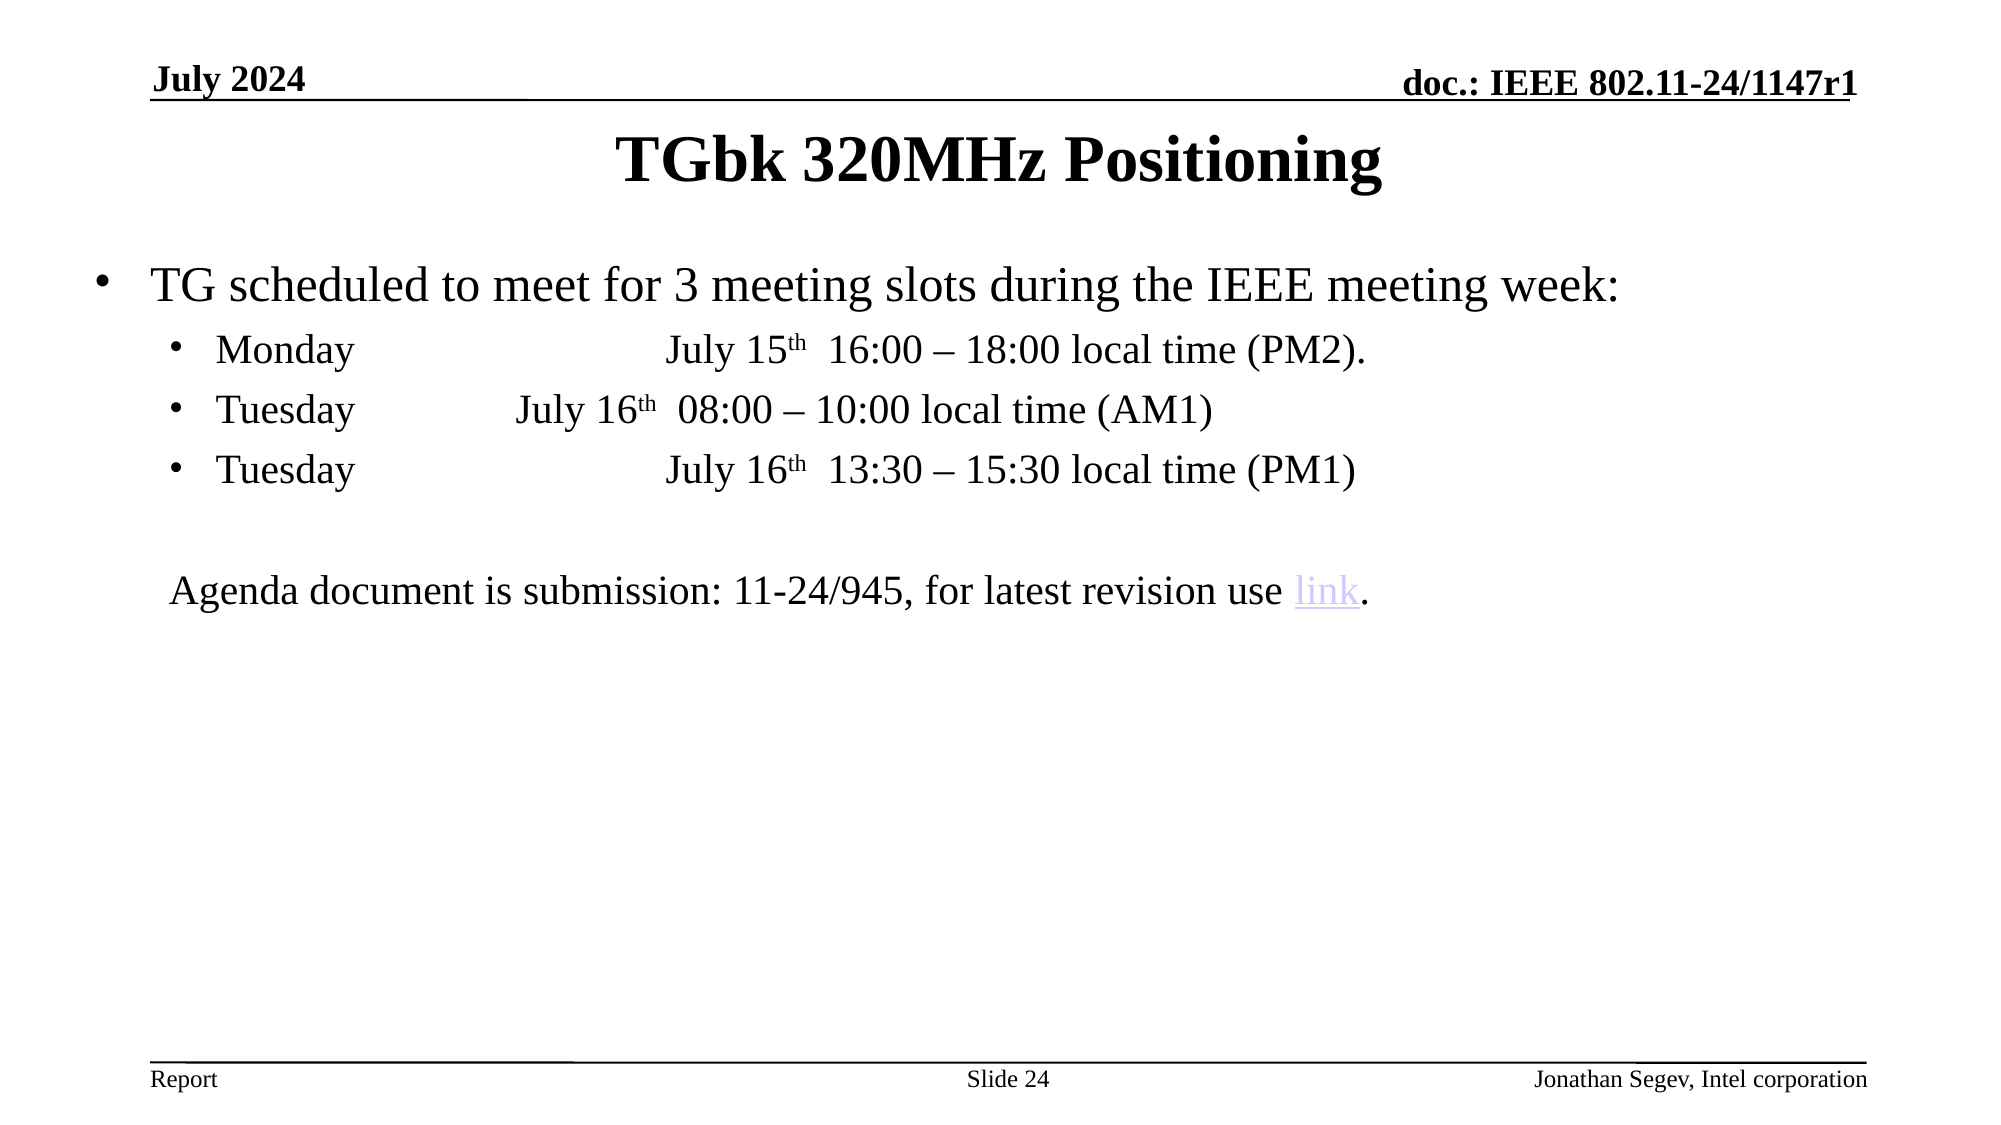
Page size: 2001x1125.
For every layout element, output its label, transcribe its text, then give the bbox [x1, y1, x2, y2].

list TG scheduled to meet for 3 meeting slots during the IEEE meeting week: Monday July 15th 16:00 – 18:00 local time (PM2). Tuesday July 16th 08:00 – 10:00 local time (AM1) Tuesday July 16th 13:30 – 15:30 local time (PM1) Agenda document is submission: 11-24/945, for latest revision use link. [78, 243, 1910, 1000]
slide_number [152, 54, 563, 100]
slide_number Slide 24 [950, 1061, 1067, 1123]
title TGbk 320MHz Positioning [149, 112, 1850, 197]
footer Jonathan Segev, Intel corporation [1171, 1061, 1869, 1093]
